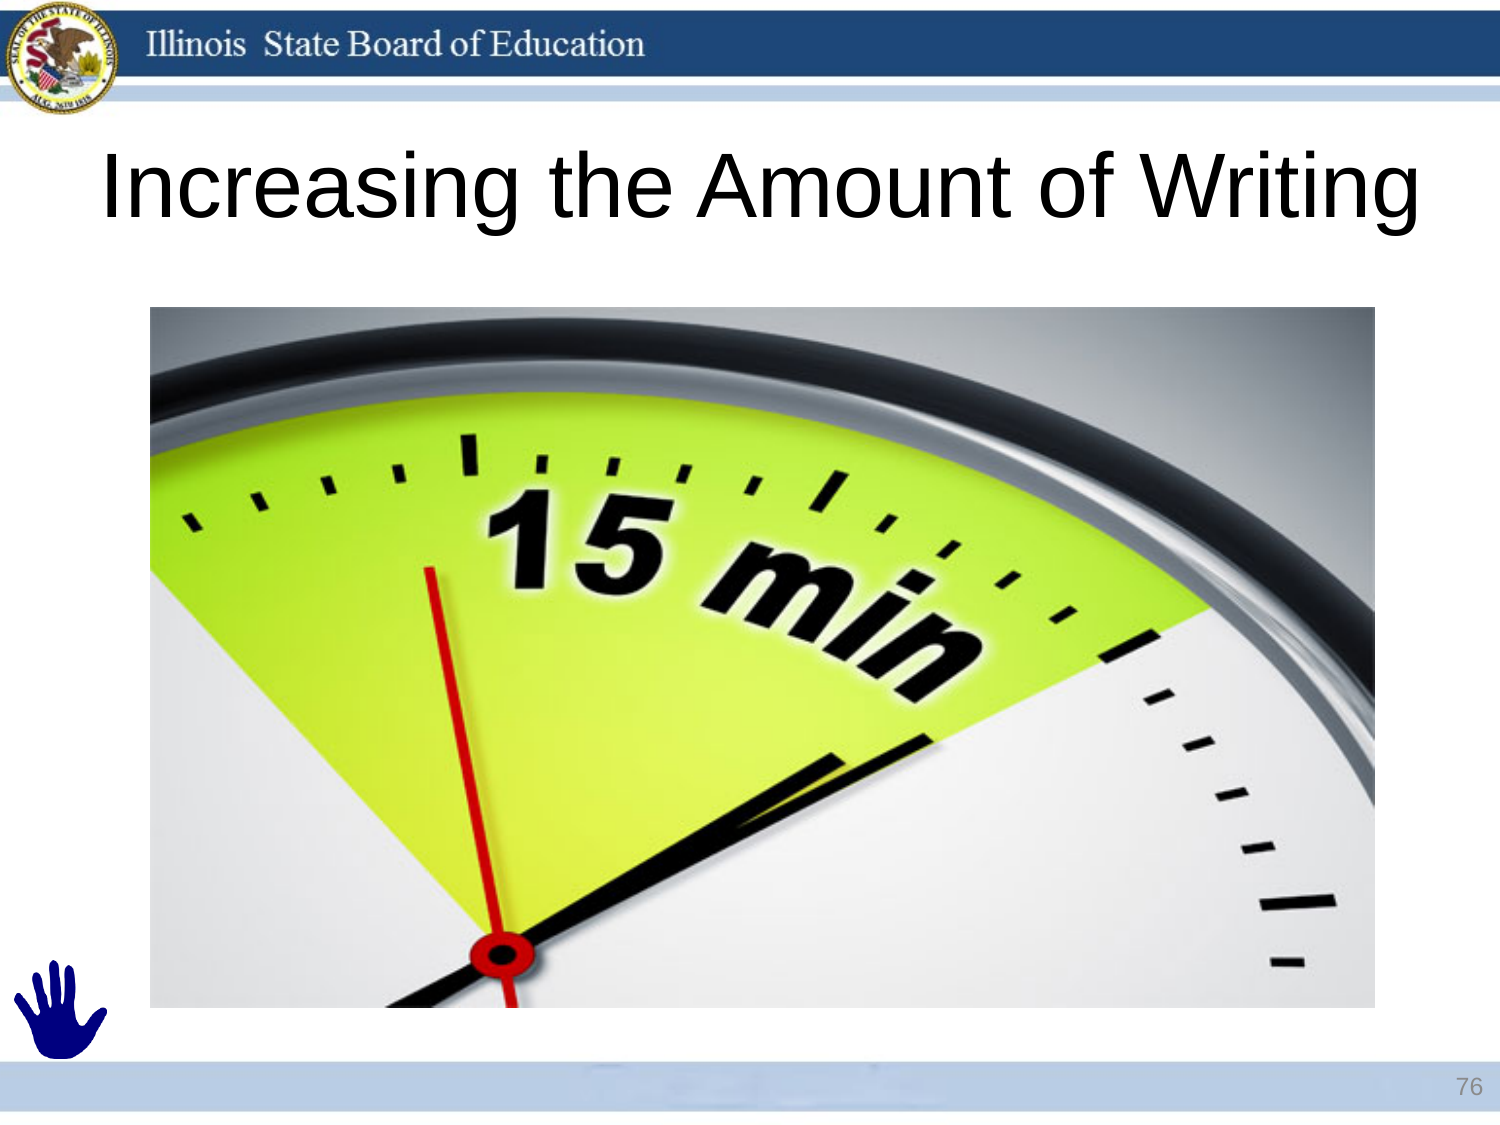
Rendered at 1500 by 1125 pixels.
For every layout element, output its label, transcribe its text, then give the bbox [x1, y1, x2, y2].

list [149, 307, 1376, 1008]
picture [0, 0, 1500, 1125]
title Increasing the Amount of Writing [75, 87, 1450, 275]
slide_number 76 [1350, 1050, 1499, 1121]
